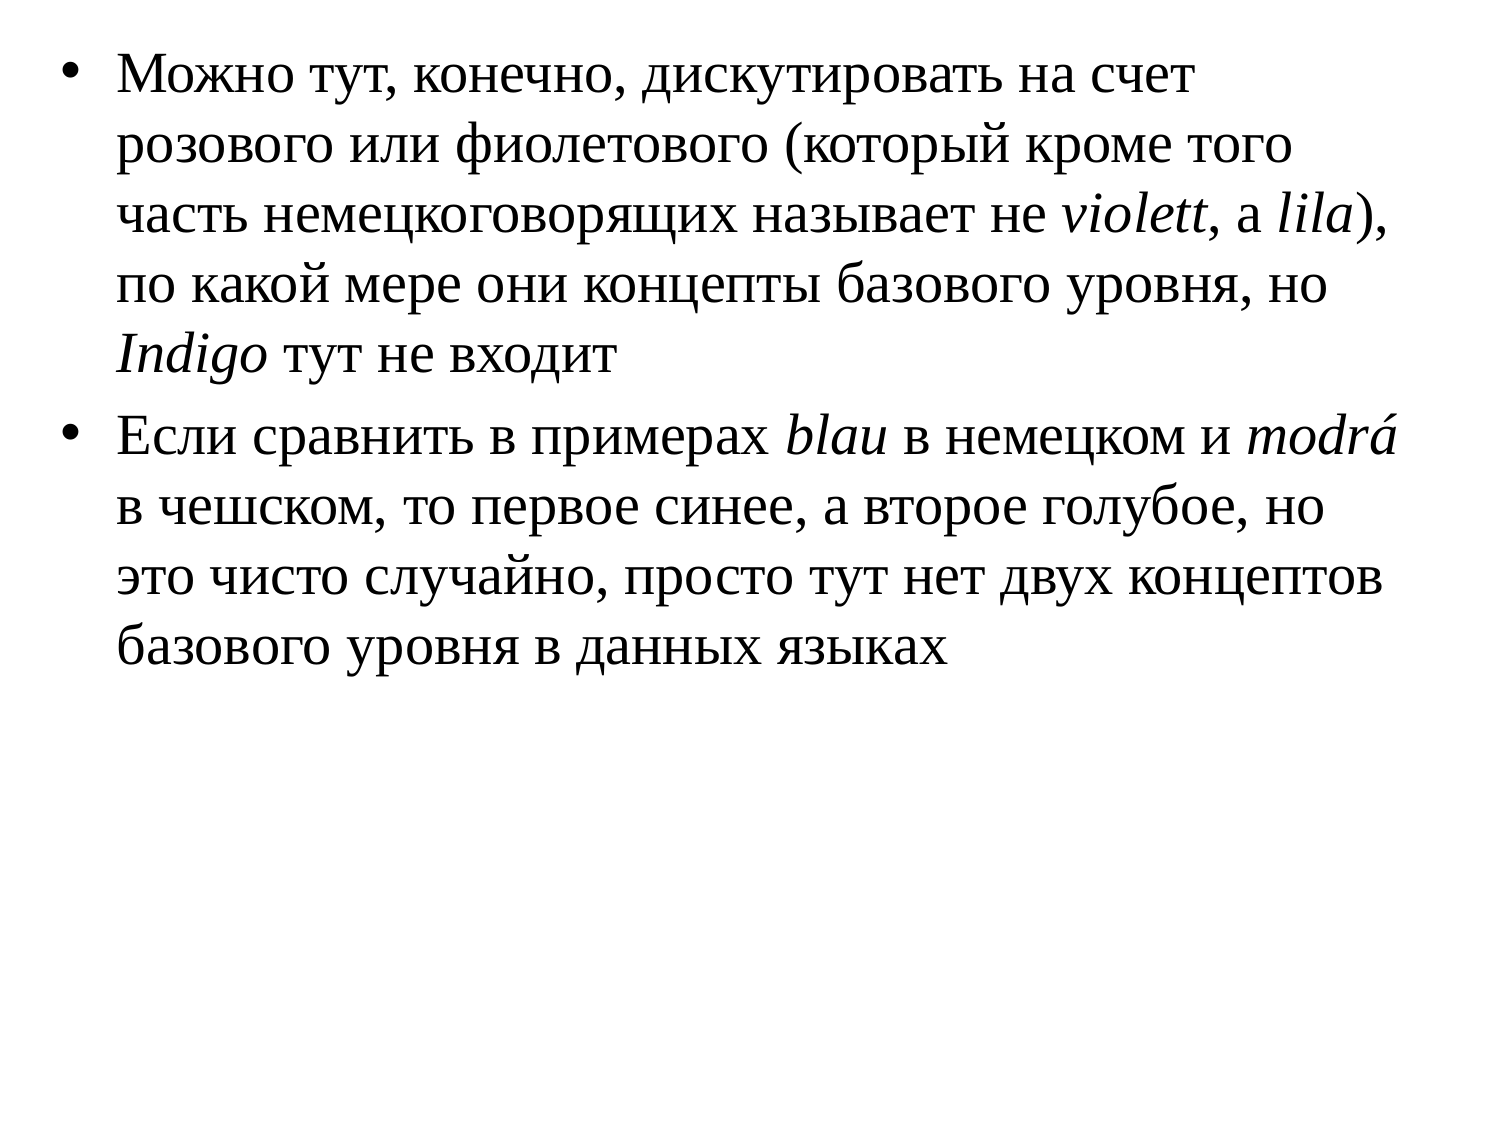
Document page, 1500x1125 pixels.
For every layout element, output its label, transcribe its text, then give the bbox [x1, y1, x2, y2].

list Можно тут, конечно, дискутировать на счет розового или фиолетового (который кроме того часть немецкоговорящих называет не violett, а lila), по какой мере они концепты базового уровня, но Indigo тут не входит Если сравнить в примерах blau в немецком и modrá в чешском, то первое синее, а второе голубое, но это чисто случайно, просто тут нет двух концептов базового уровня в данных языках [45, 26, 1430, 1093]
